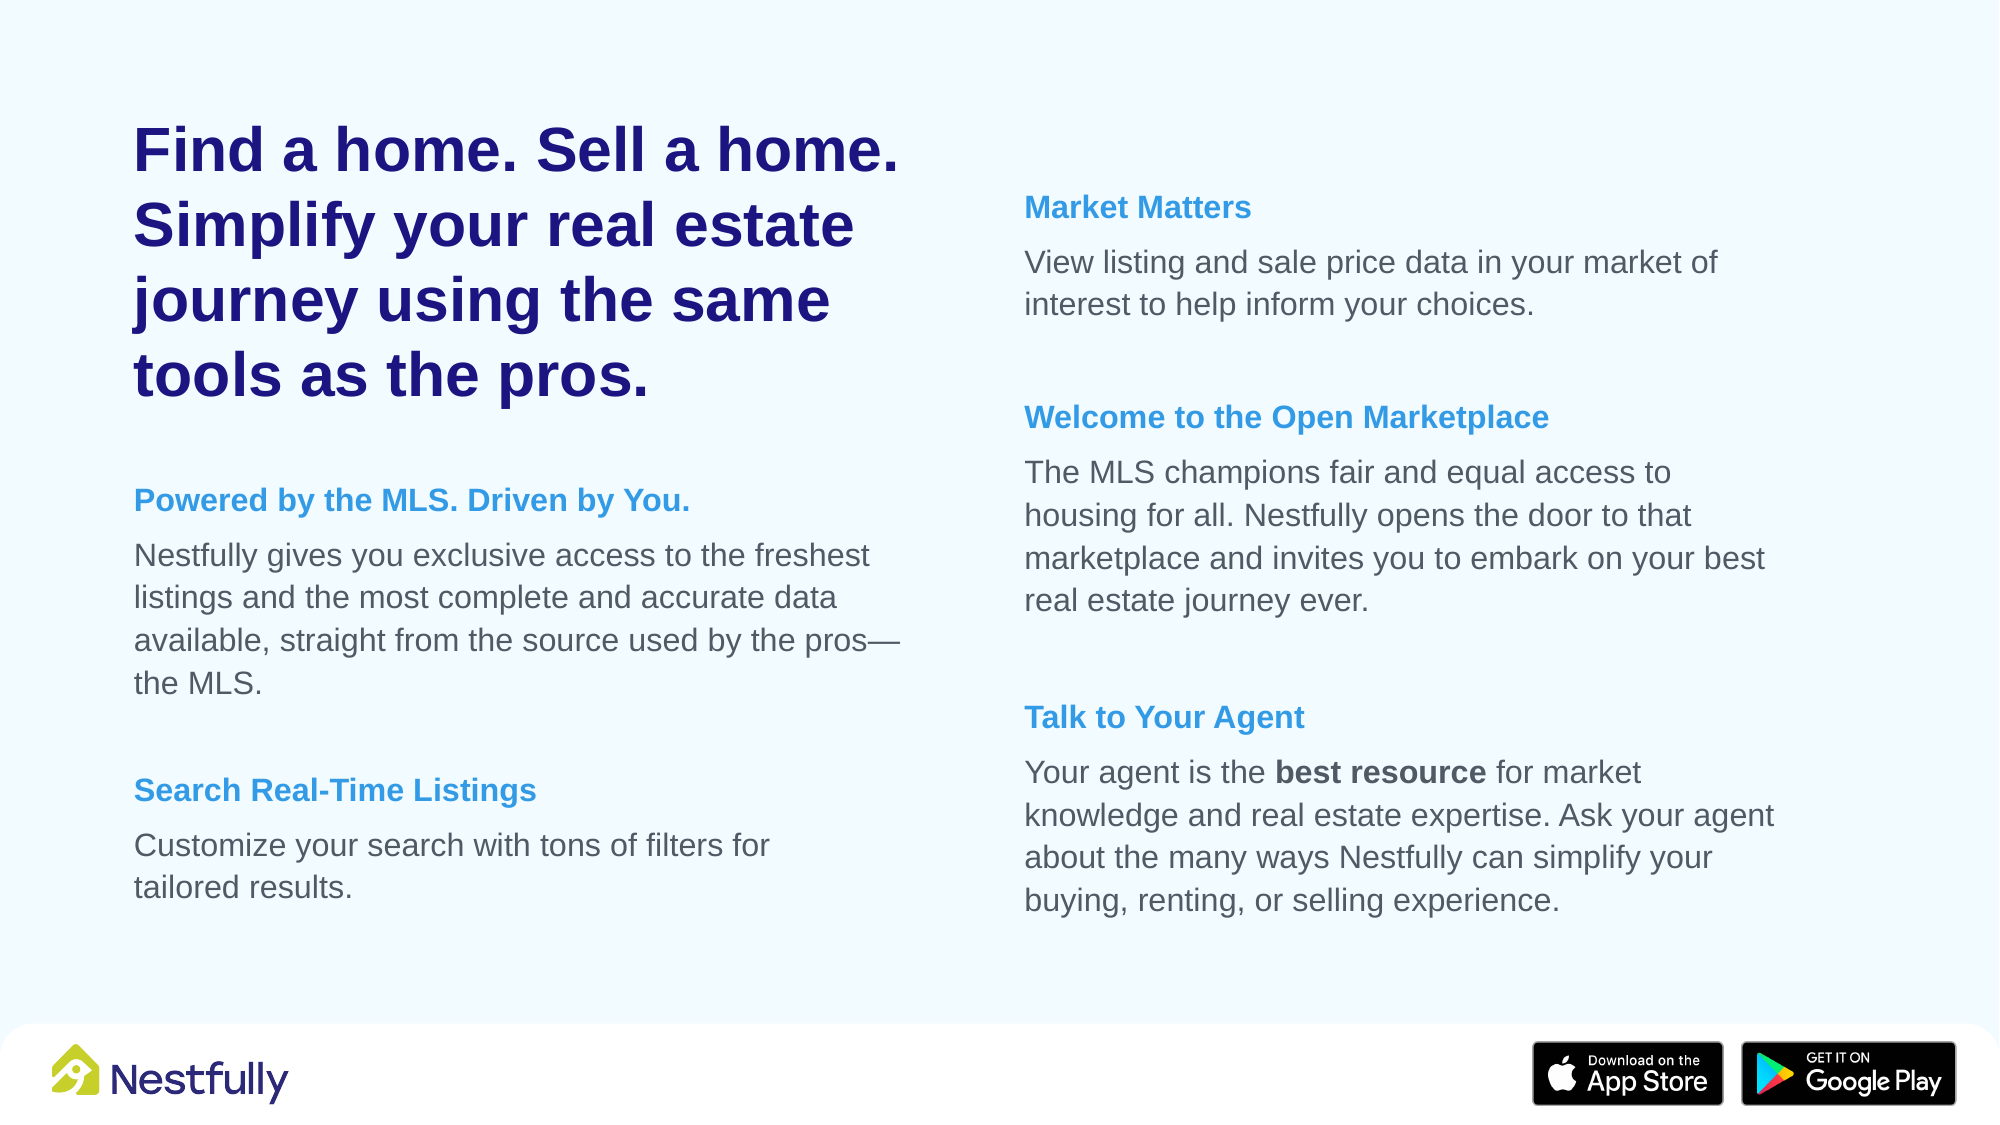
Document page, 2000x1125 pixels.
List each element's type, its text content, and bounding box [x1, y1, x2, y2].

picture [52, 1044, 289, 1105]
text_box Welcome to the Open Marketplace The MLS champions fair and equal access to housing for all. Nestfully opens the door to that marketplace and invites you to embark on your best real estate journey ever. [1009, 385, 1807, 626]
text_box Talk to Your Agent Your agent is the best resource for market knowledge and real estate expertise. Ask your agent about the many ways Nestfully can simplify your buying, renting, or selling experience. [1009, 684, 1807, 981]
picture [1531, 1041, 1957, 1106]
text_box Powered by the MLS. Driven by You. Nestfully gives you exclusive access to the freshest listings and the most complete and accurate data available, straight from the source used by the pros—the MLS. [119, 467, 917, 708]
text_box Search Real-Time Listings Customize your search with tons of filters for tailored results. [119, 757, 883, 913]
text_box Find a home. Sell a home. Simplify your real estate journey using the same tools as the pros. [119, 101, 917, 417]
text_box Market Matters View listing and sale price data in your market of interest to help inform your choices. [1009, 174, 1807, 330]
